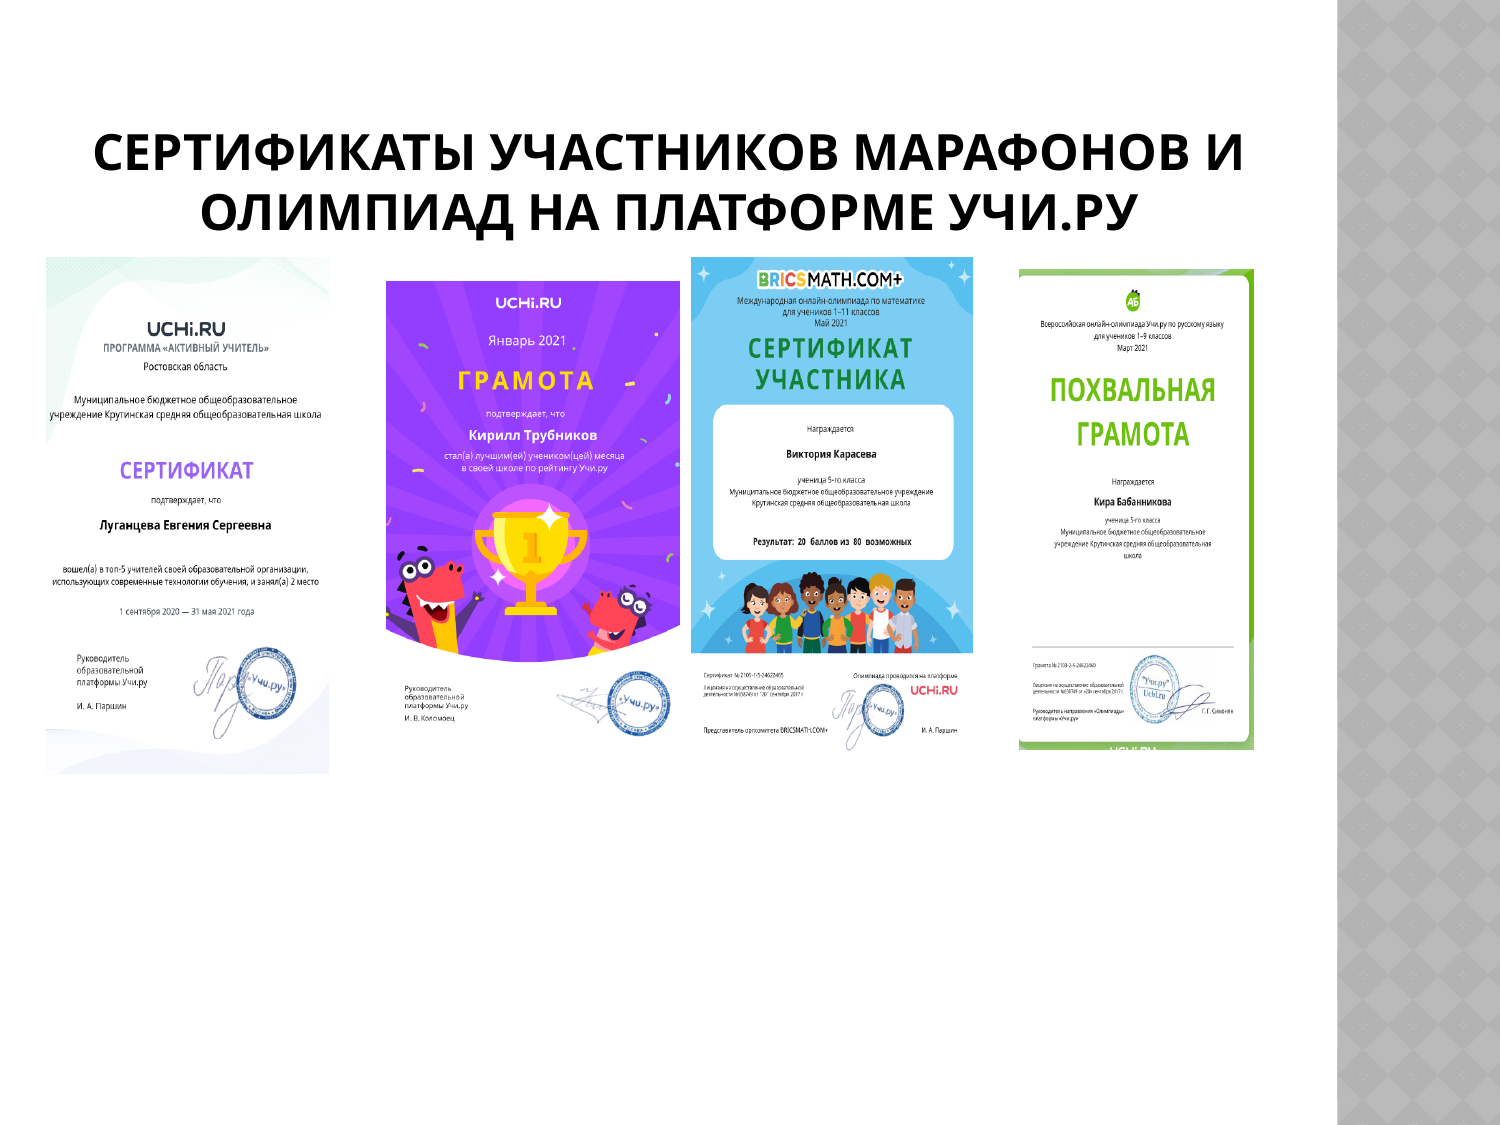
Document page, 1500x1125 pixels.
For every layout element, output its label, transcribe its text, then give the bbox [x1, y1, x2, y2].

picture [1019, 269, 1255, 751]
picture [690, 257, 974, 774]
picture [46, 257, 329, 774]
picture [386, 280, 681, 739]
title сертификаты участников марафонов и олимпиад на платформе учи.ру [75, 52, 1263, 240]
